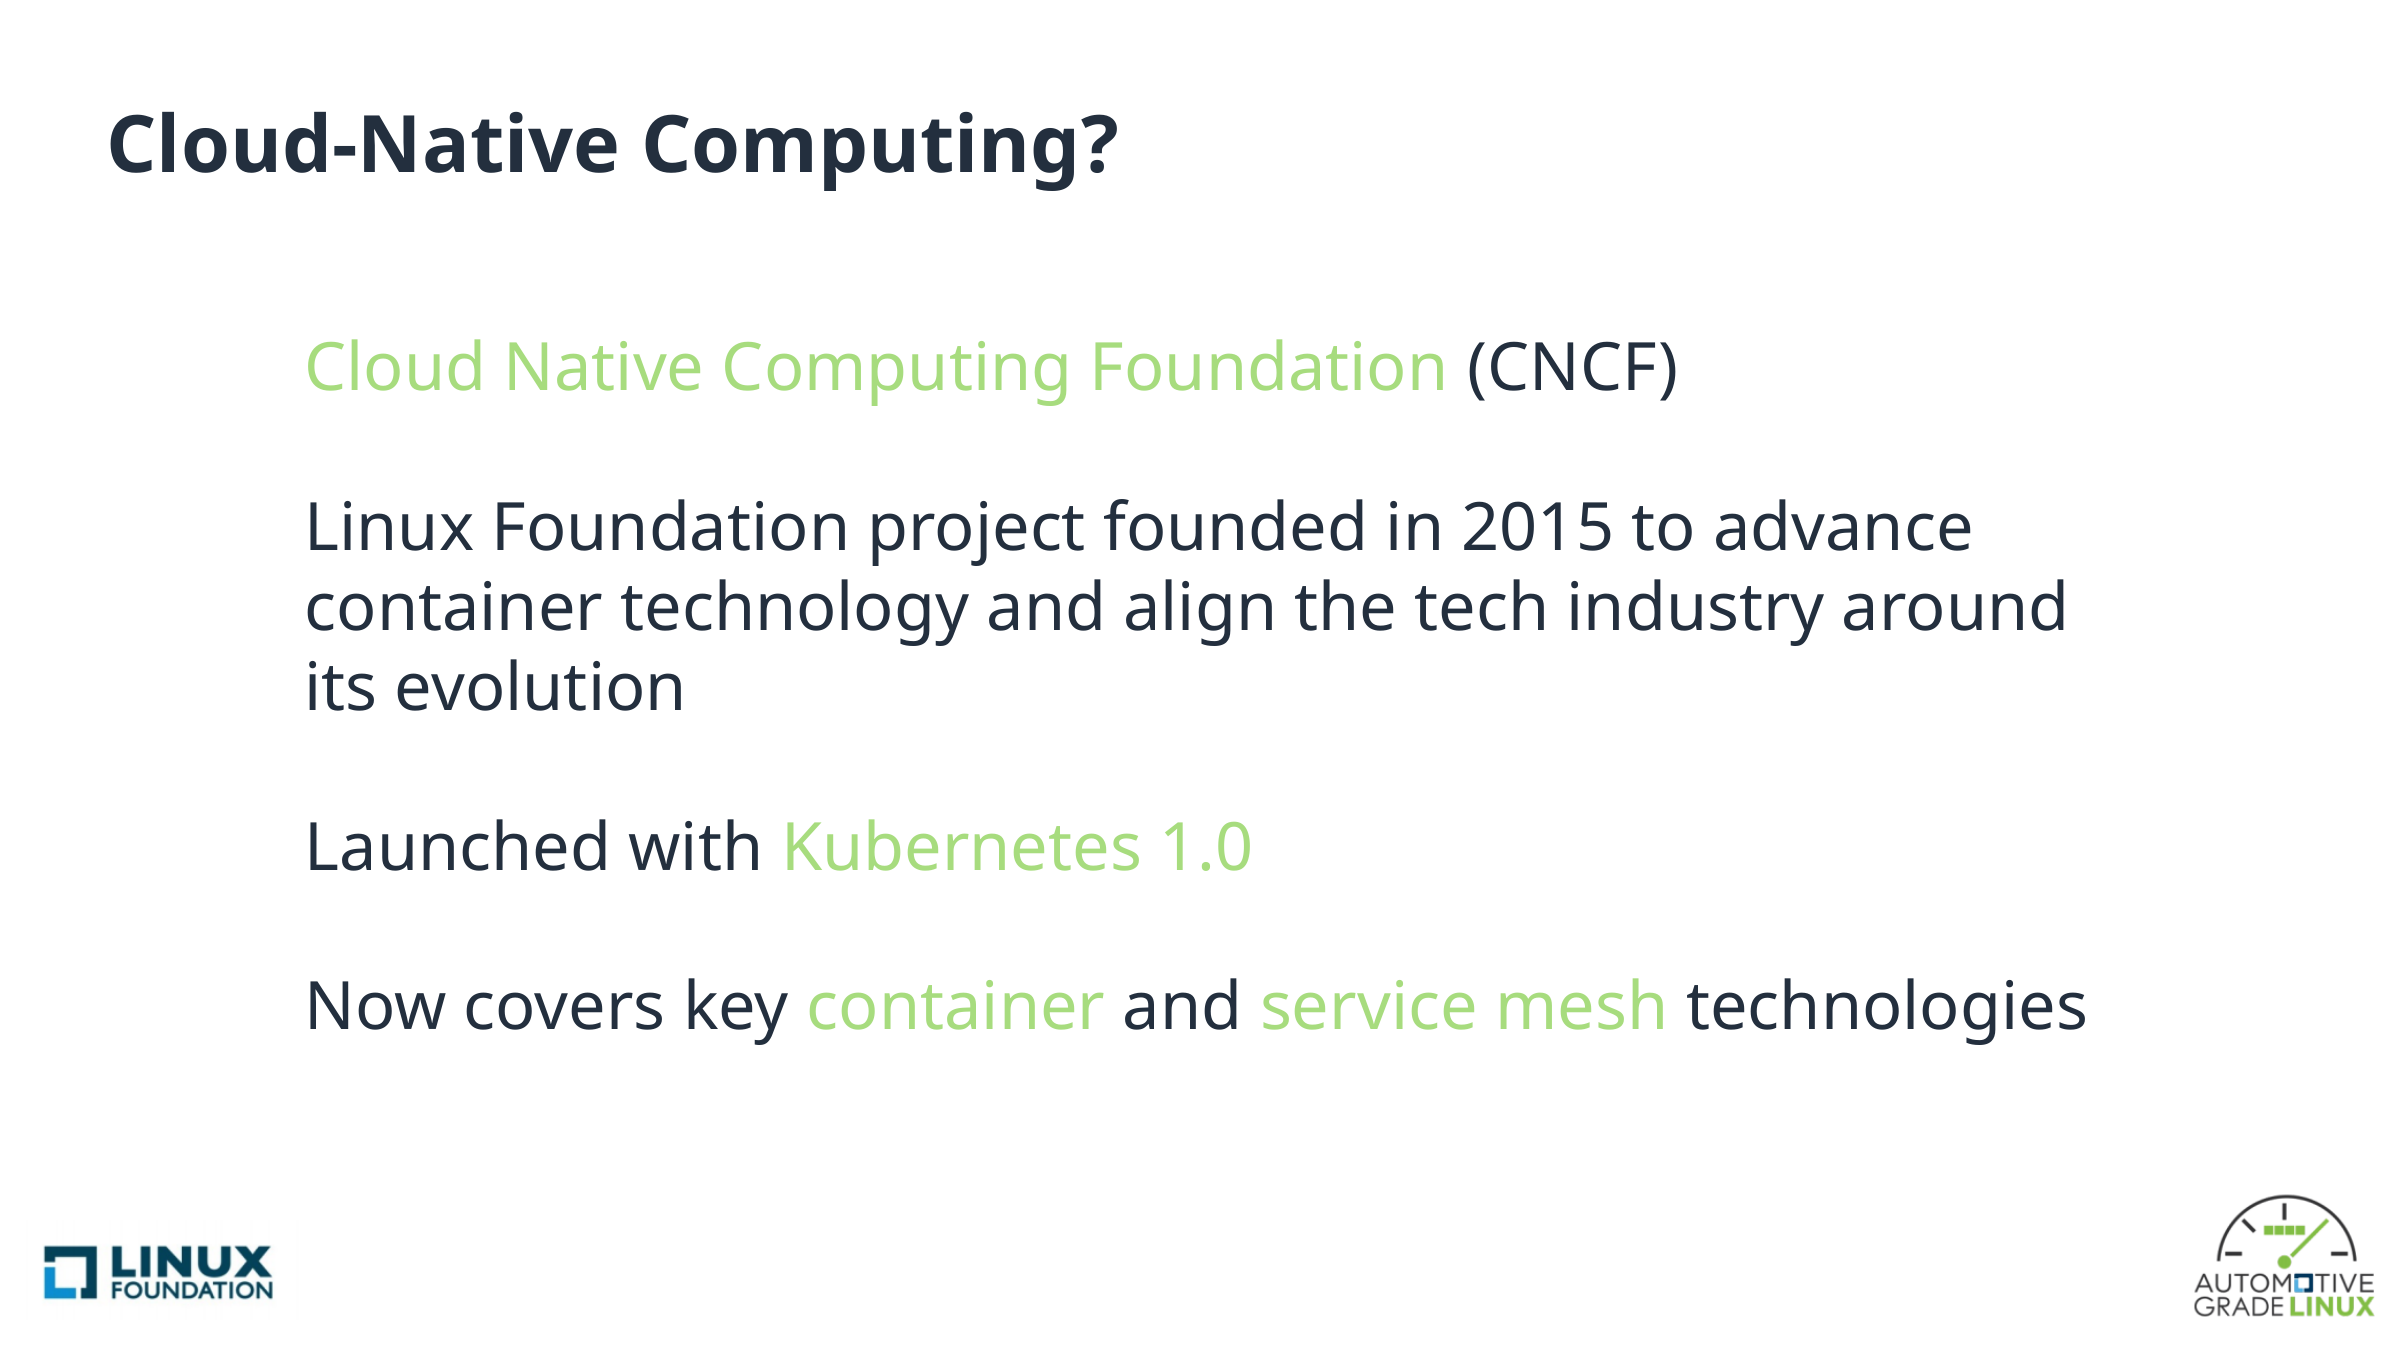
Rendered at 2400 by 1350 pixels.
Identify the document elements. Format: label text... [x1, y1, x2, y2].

picture [22, 1209, 304, 1320]
picture [2183, 1184, 2378, 1320]
text_box Cloud Native Computing Foundation (CNCF) Linux Foundation project founded in 2015 to advance container technology and align the tech industry around its evolution Launched with Kubernetes 1.0 Now covers key container and service mesh technologies [289, 316, 2111, 1196]
title Cloud-Native Computing? [91, 85, 2309, 234]
